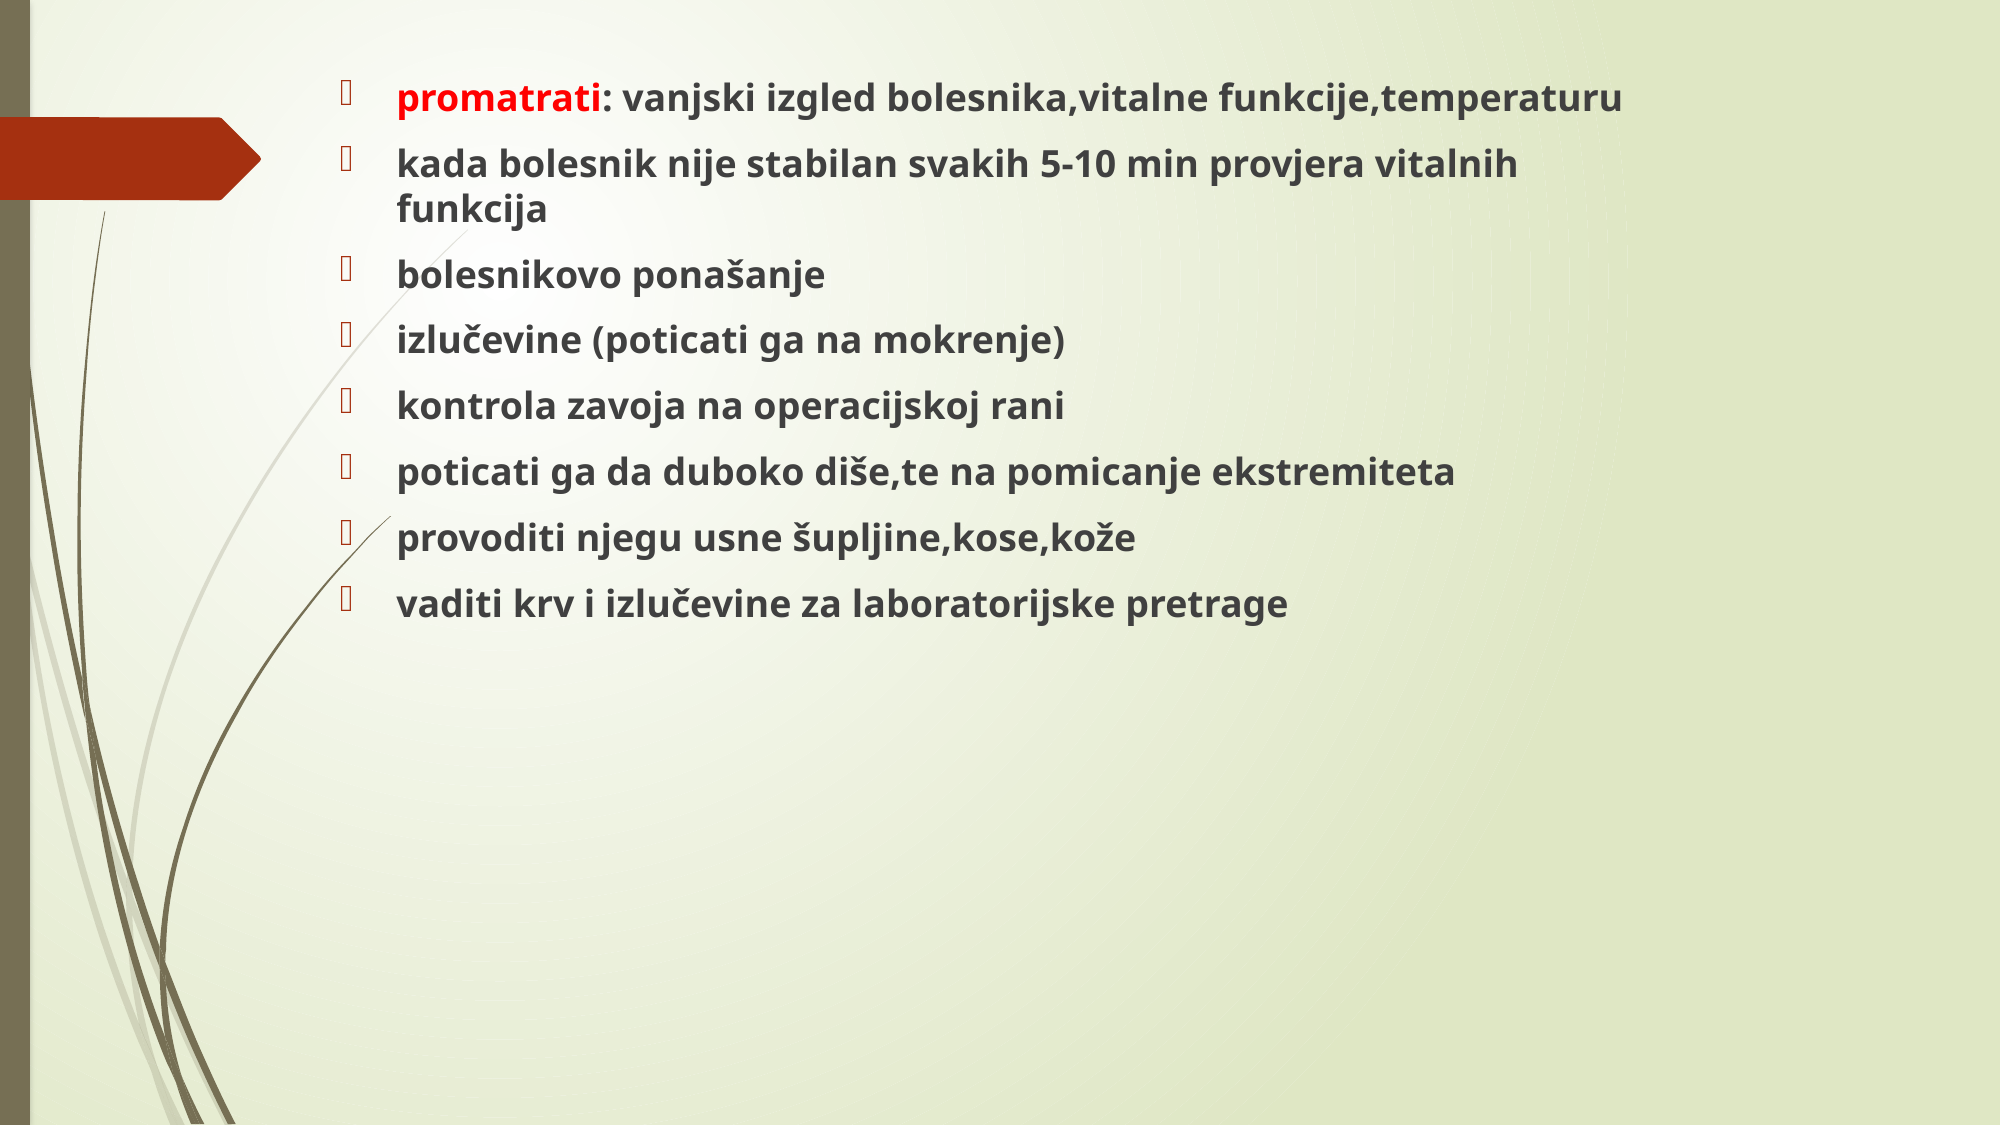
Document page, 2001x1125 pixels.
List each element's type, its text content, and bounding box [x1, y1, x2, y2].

list promatrati: vanjski izgled bolesnika,vitalne funkcije,temperaturu kada bolesnik nije stabilan svakih 5-10 min provjera vitalnih funkcija bolesnikovo ponašanje izlučevine (poticati ga na mokrenje) kontrola zavoja na operacijskoj rani poticati ga da duboko diše,te na pomicanje ekstremiteta provoditi njegu usne šupljine,kose,kože vaditi krv i izlučevine za laboratorijske pretrage [324, 66, 1675, 1071]
